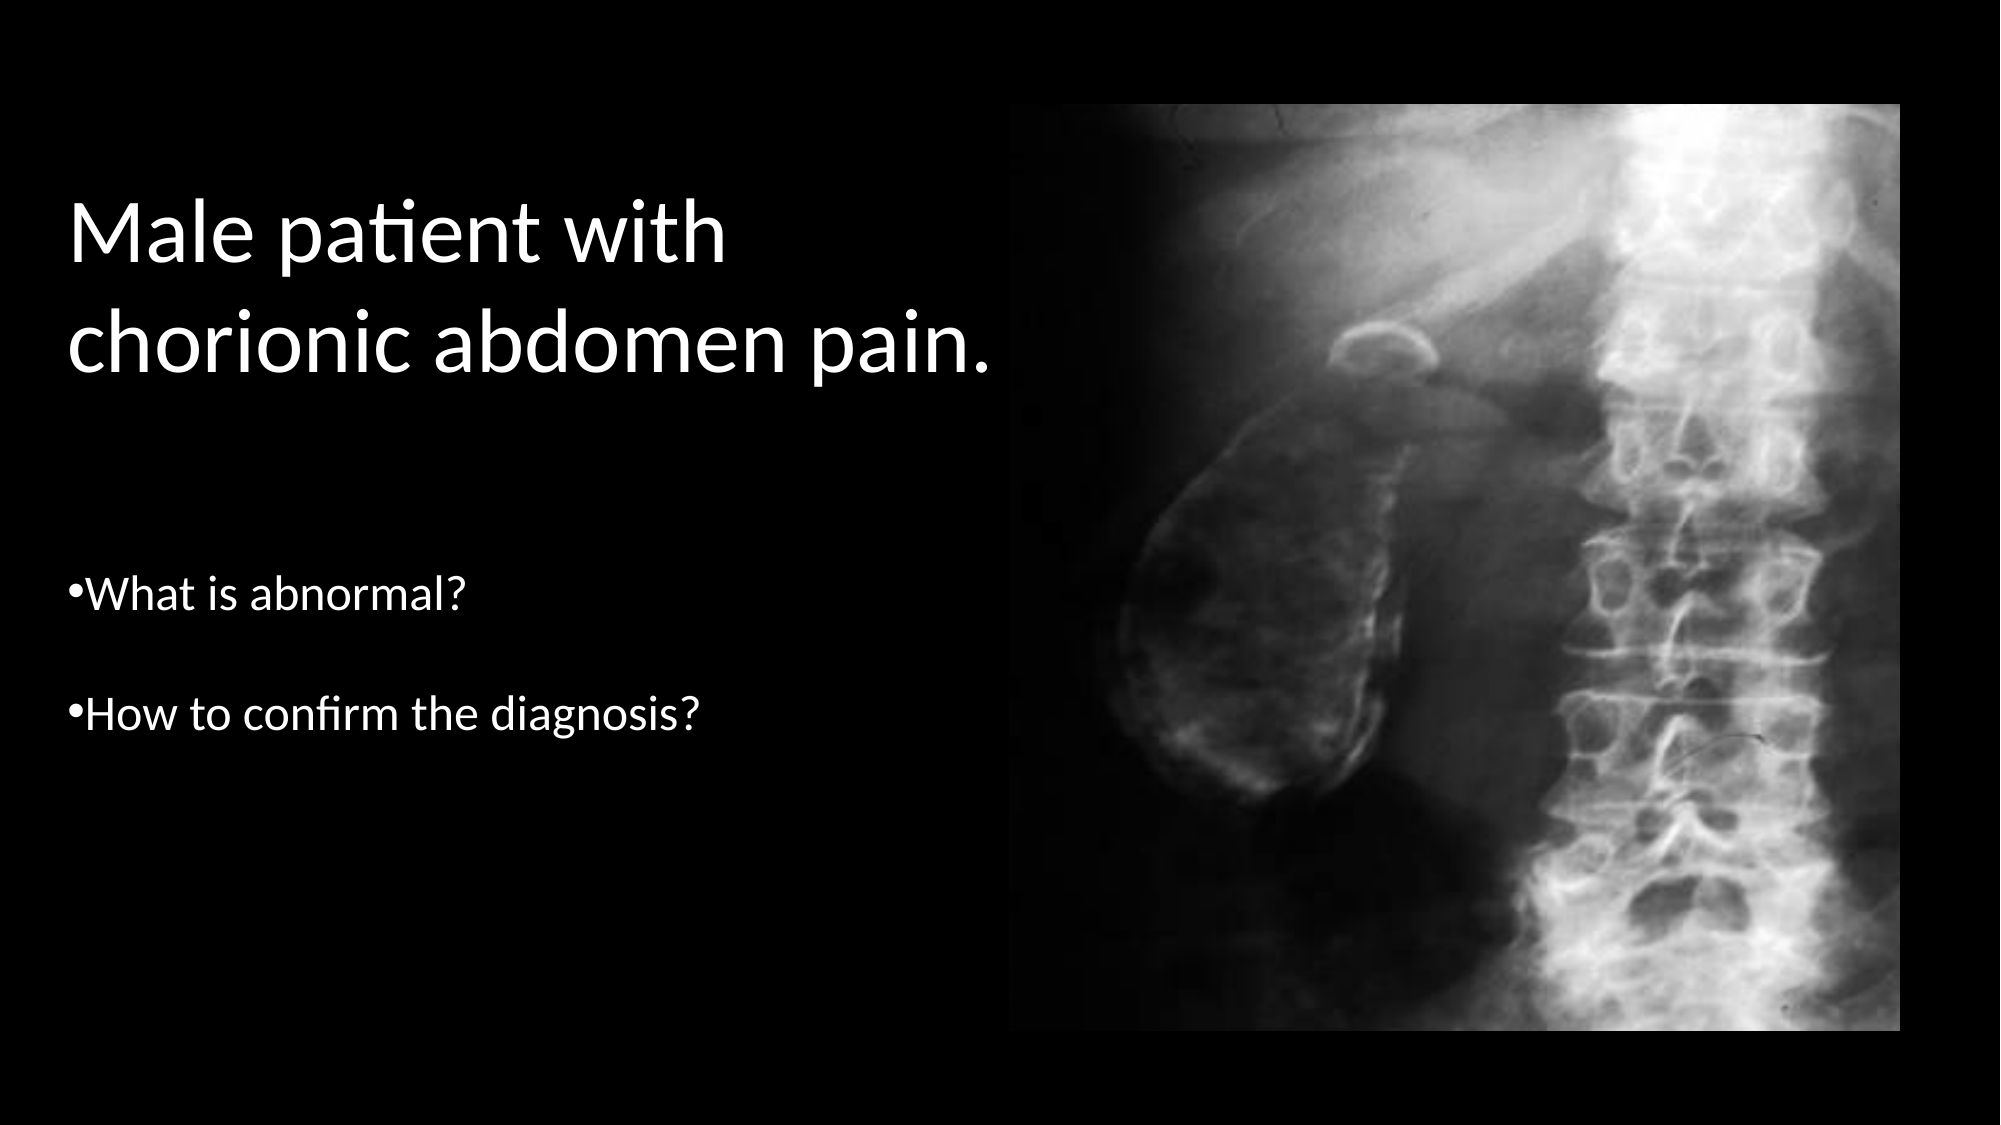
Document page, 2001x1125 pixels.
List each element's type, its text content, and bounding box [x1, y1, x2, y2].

text_box Male patient with chorionic abdomen pain. What is abnormal? How to confirm the diagnosis? [52, 163, 1009, 809]
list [1009, 104, 1900, 1032]
